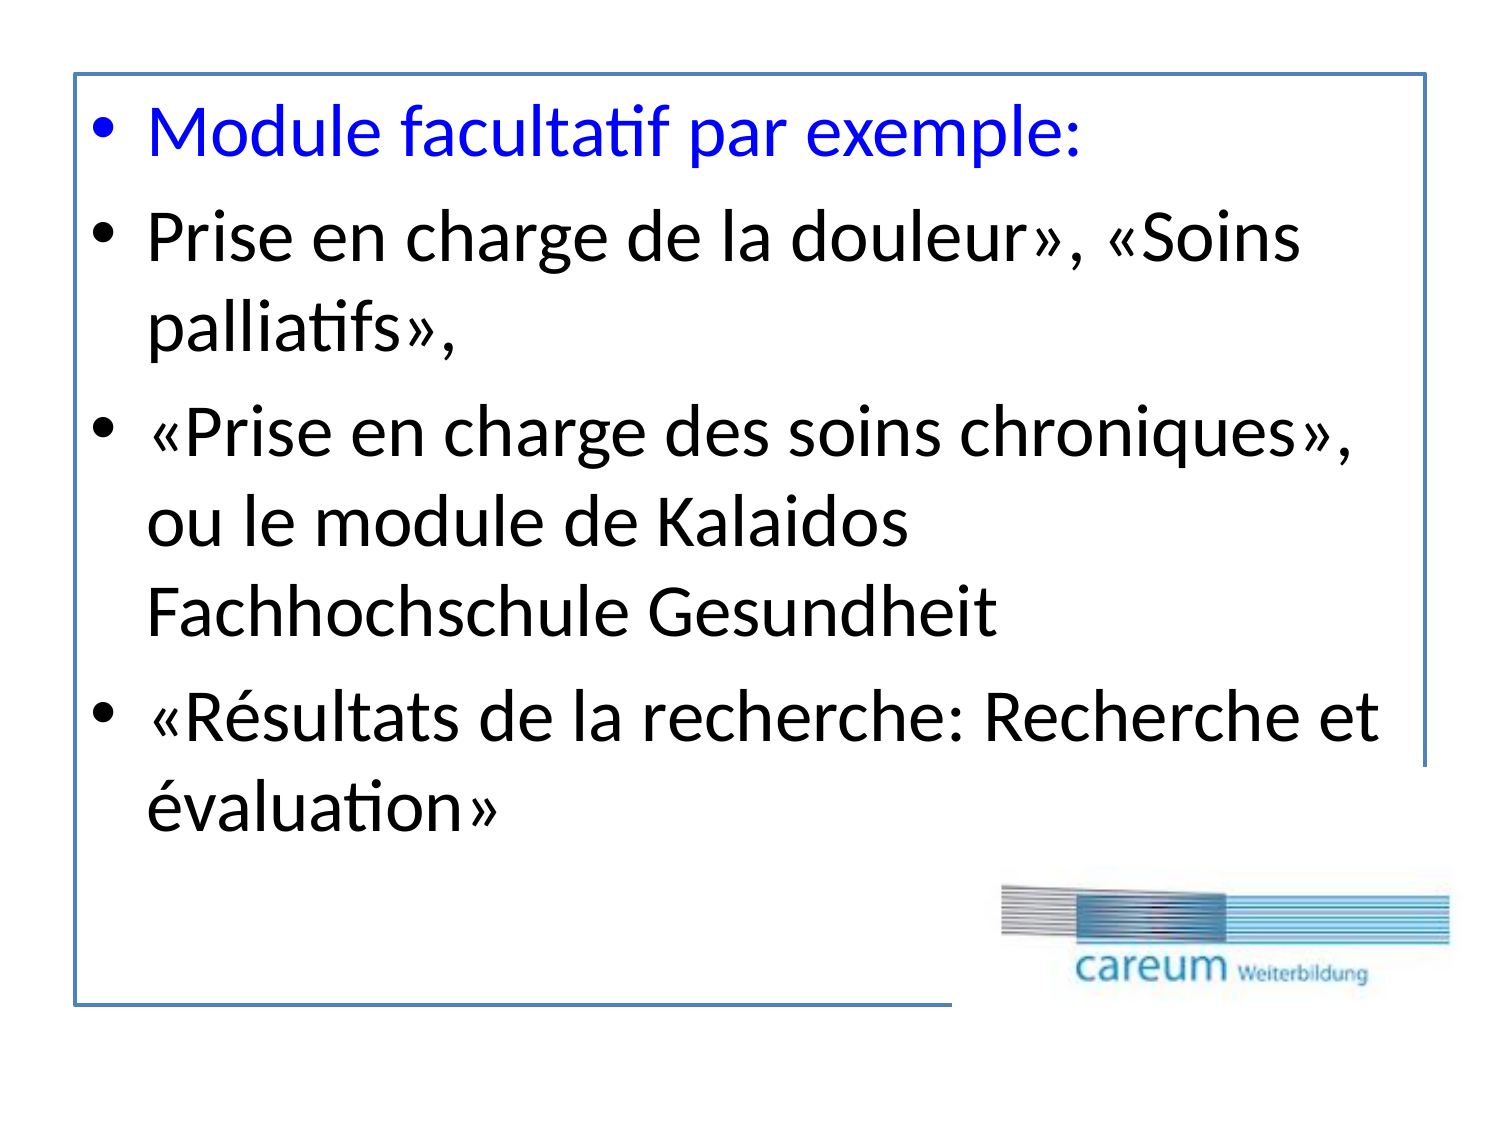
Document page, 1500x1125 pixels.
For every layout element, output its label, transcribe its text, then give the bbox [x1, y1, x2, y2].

list Module facultatif par exemple: Prise en charge de la douleur», «Soins palliatifs», «Prise en charge des soins chroniques», ou le module de Kalaidos Fachhochschule Gesundheit «Résultats de la recherche: Recherche et évaluation» [73, 72, 1427, 1007]
picture [951, 766, 1500, 1103]
